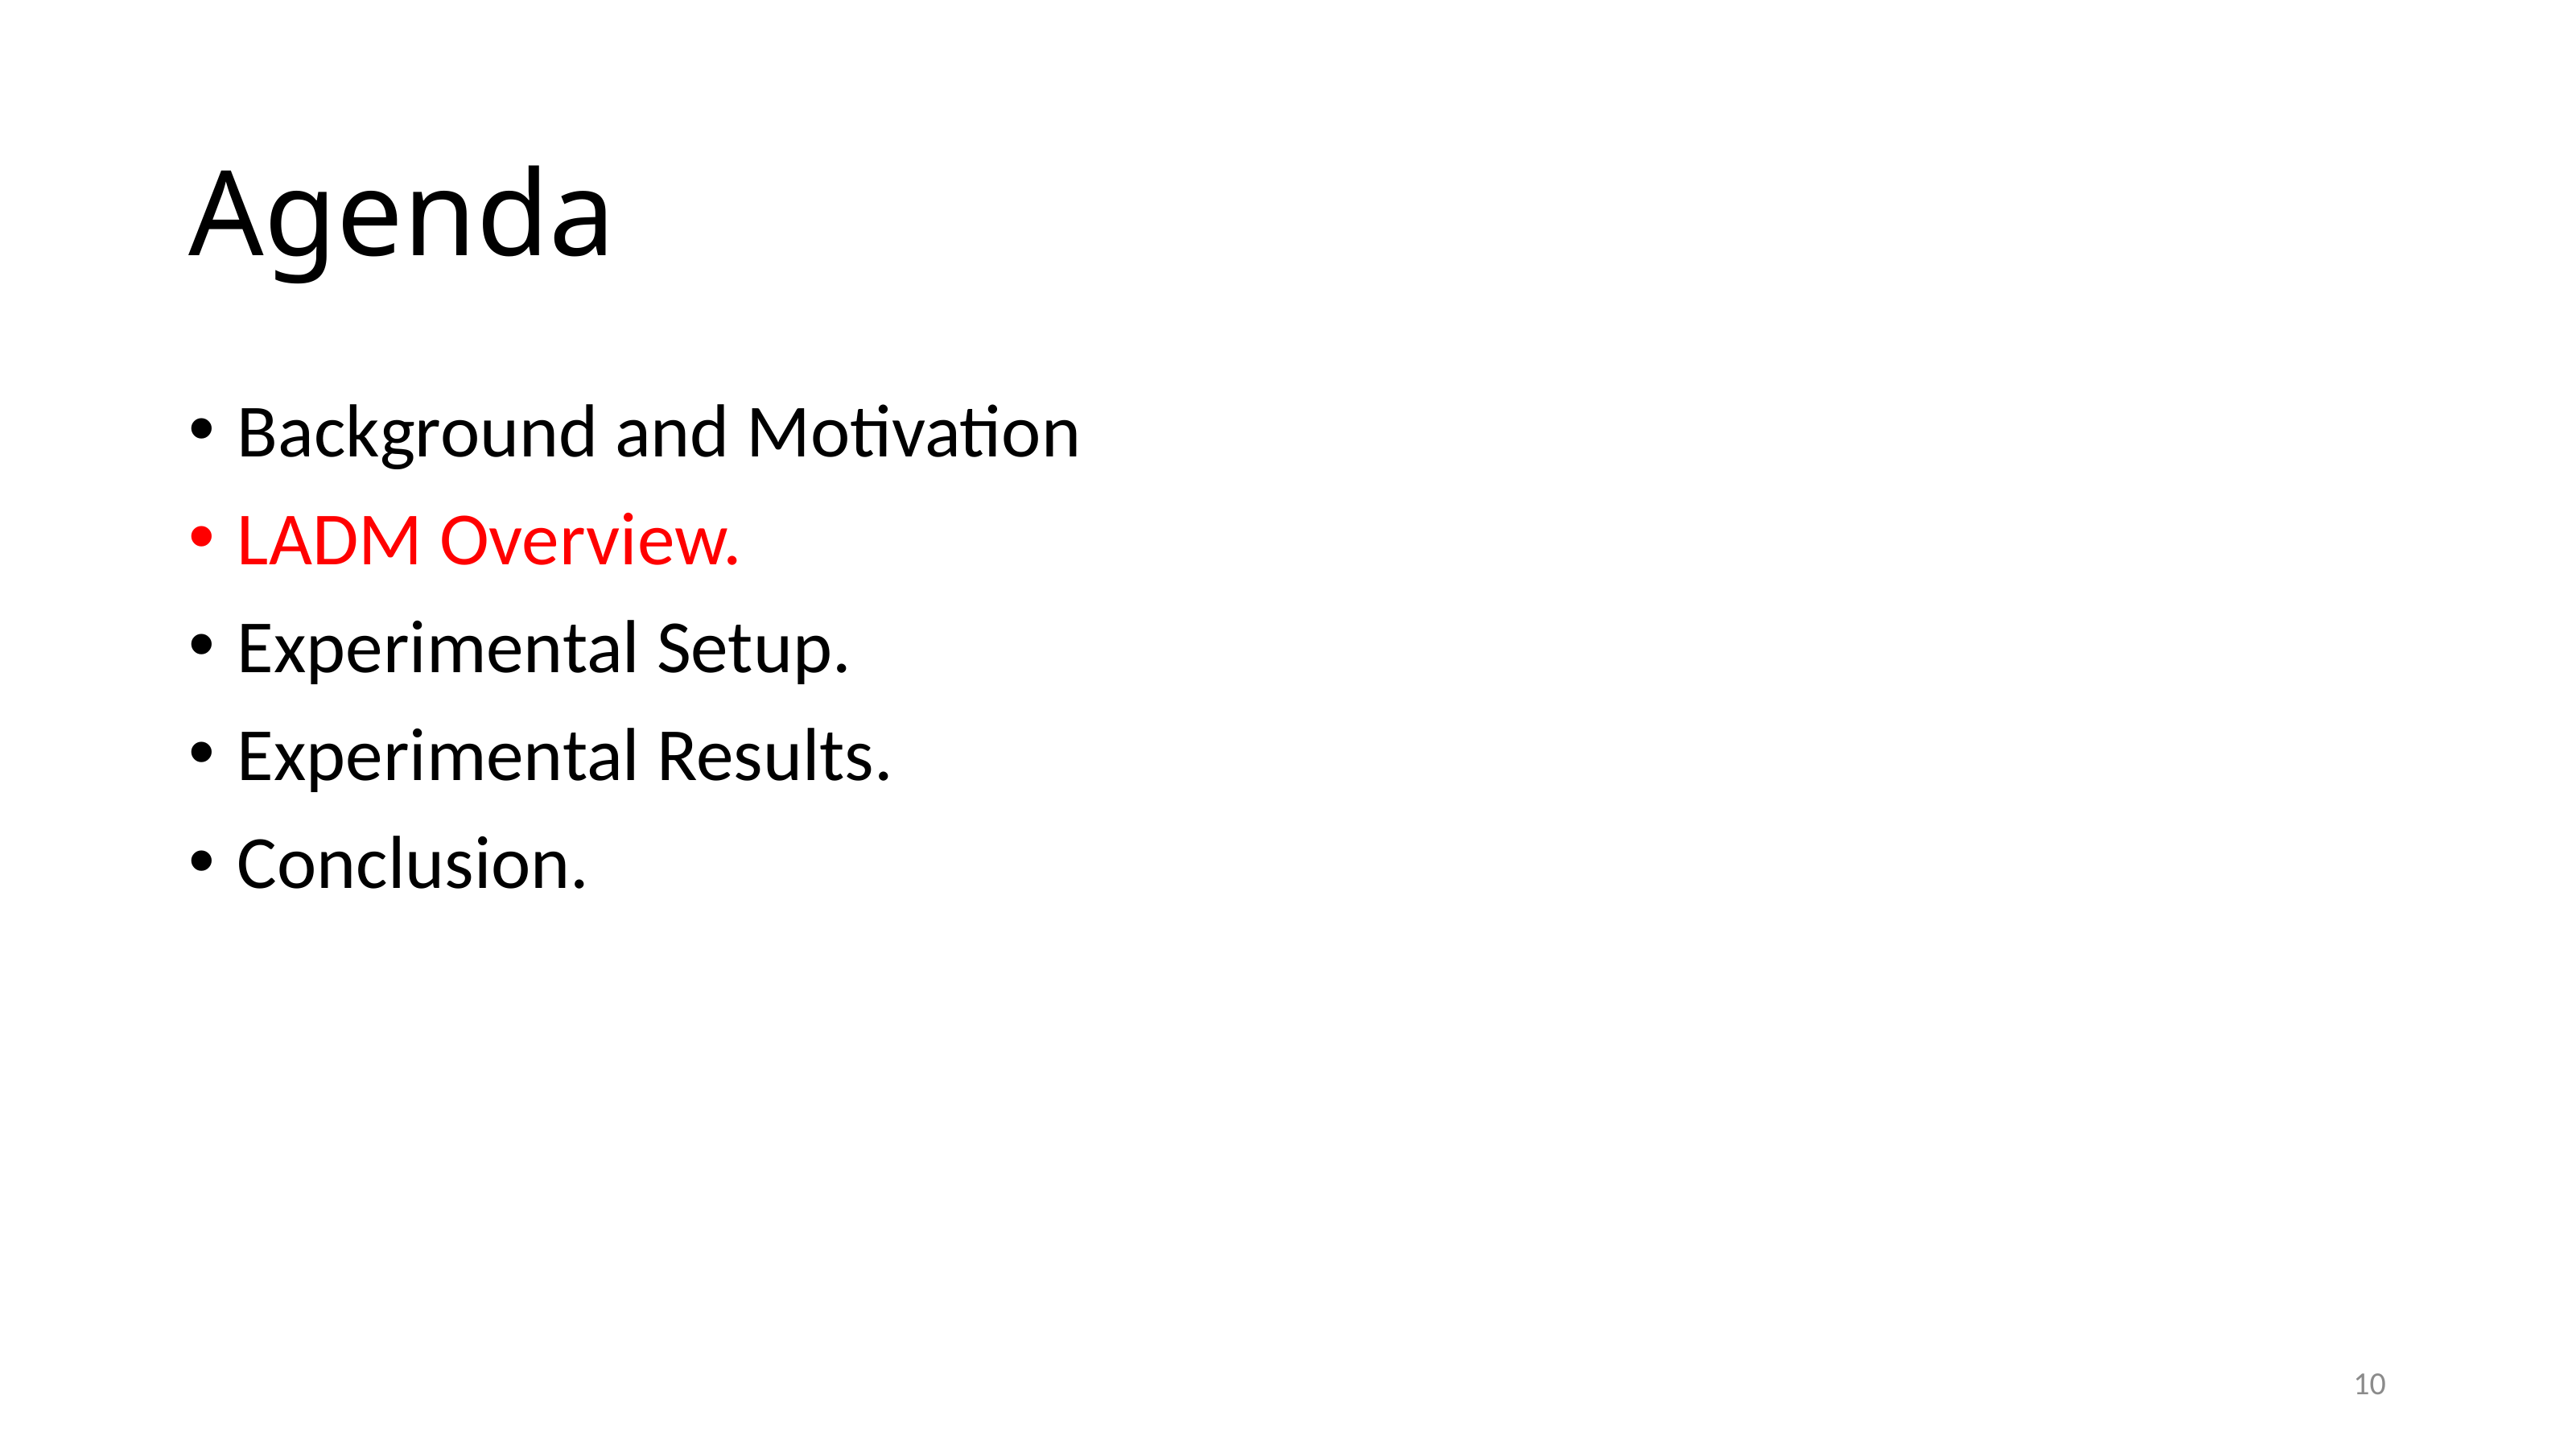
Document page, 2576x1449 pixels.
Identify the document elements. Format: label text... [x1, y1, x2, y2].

title Agenda [176, 76, 2398, 357]
list Background and Motivation LADM Overview. Experimental Setup. Experimental Results. Conclusion. [176, 386, 2398, 1306]
slide_number 10 [1818, 1343, 2398, 1421]
